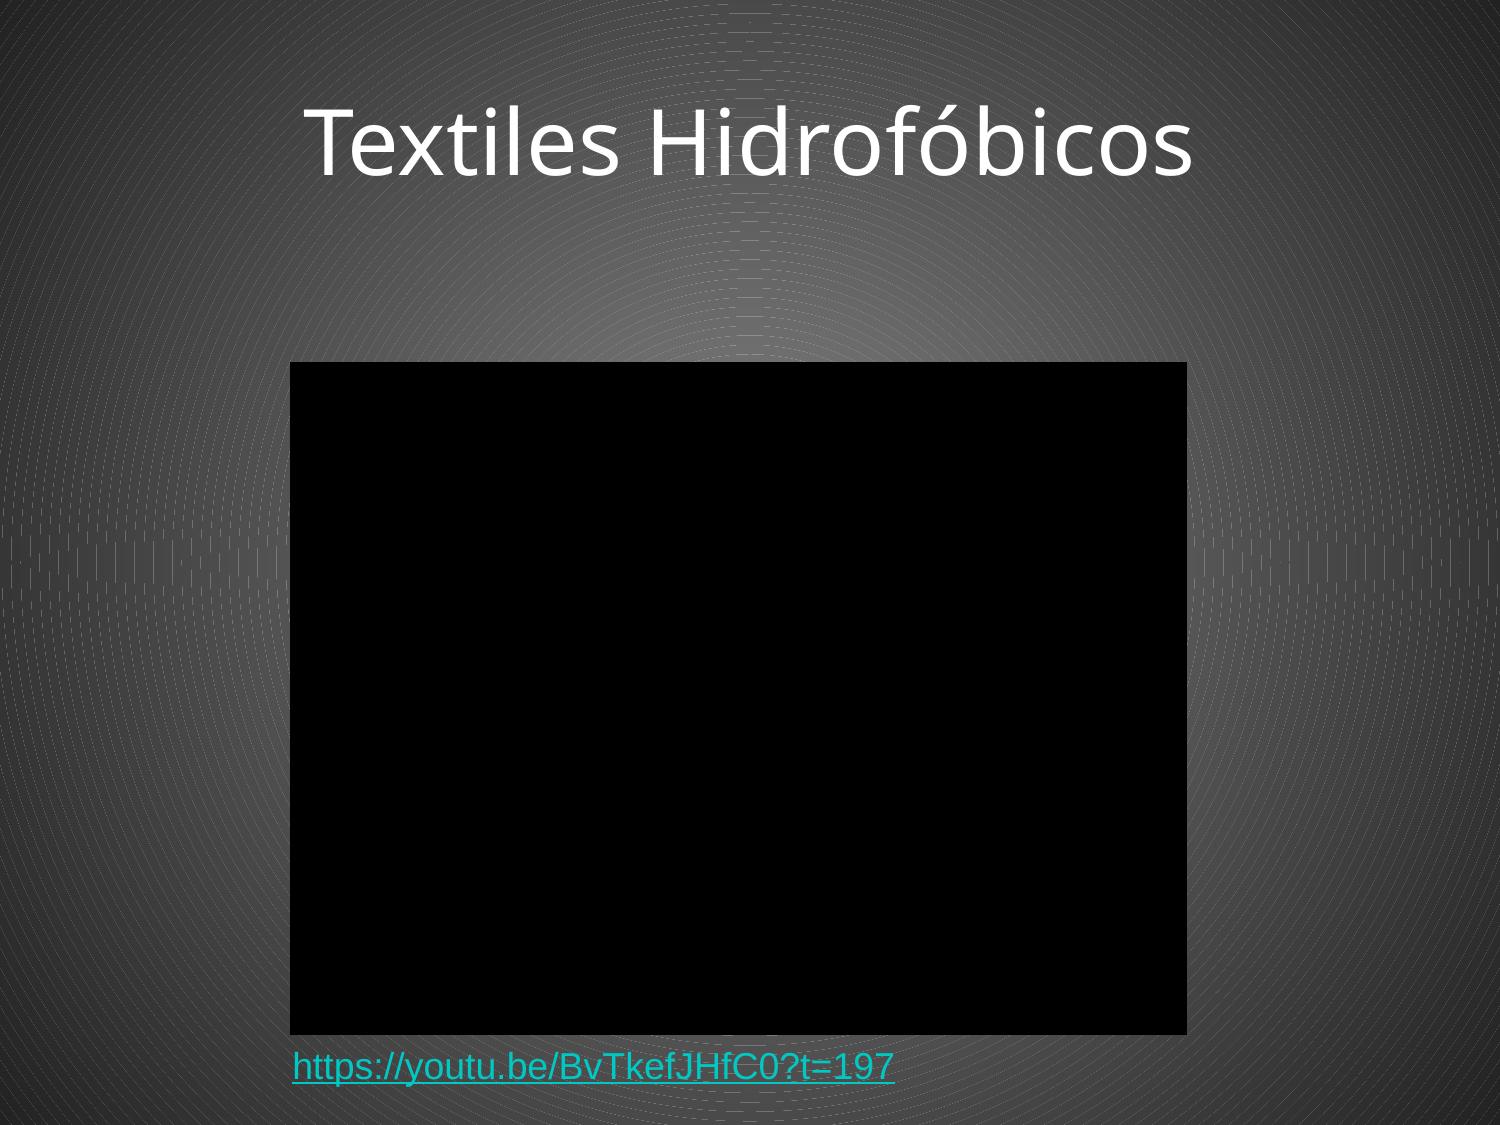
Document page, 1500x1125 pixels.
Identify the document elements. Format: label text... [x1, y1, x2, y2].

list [288, 361, 1188, 1036]
text_box https://youtu.be/BvTkefJHfC0?t=197 [277, 1034, 1341, 1095]
title Textiles Hidrofóbicos [74, 44, 1426, 233]
